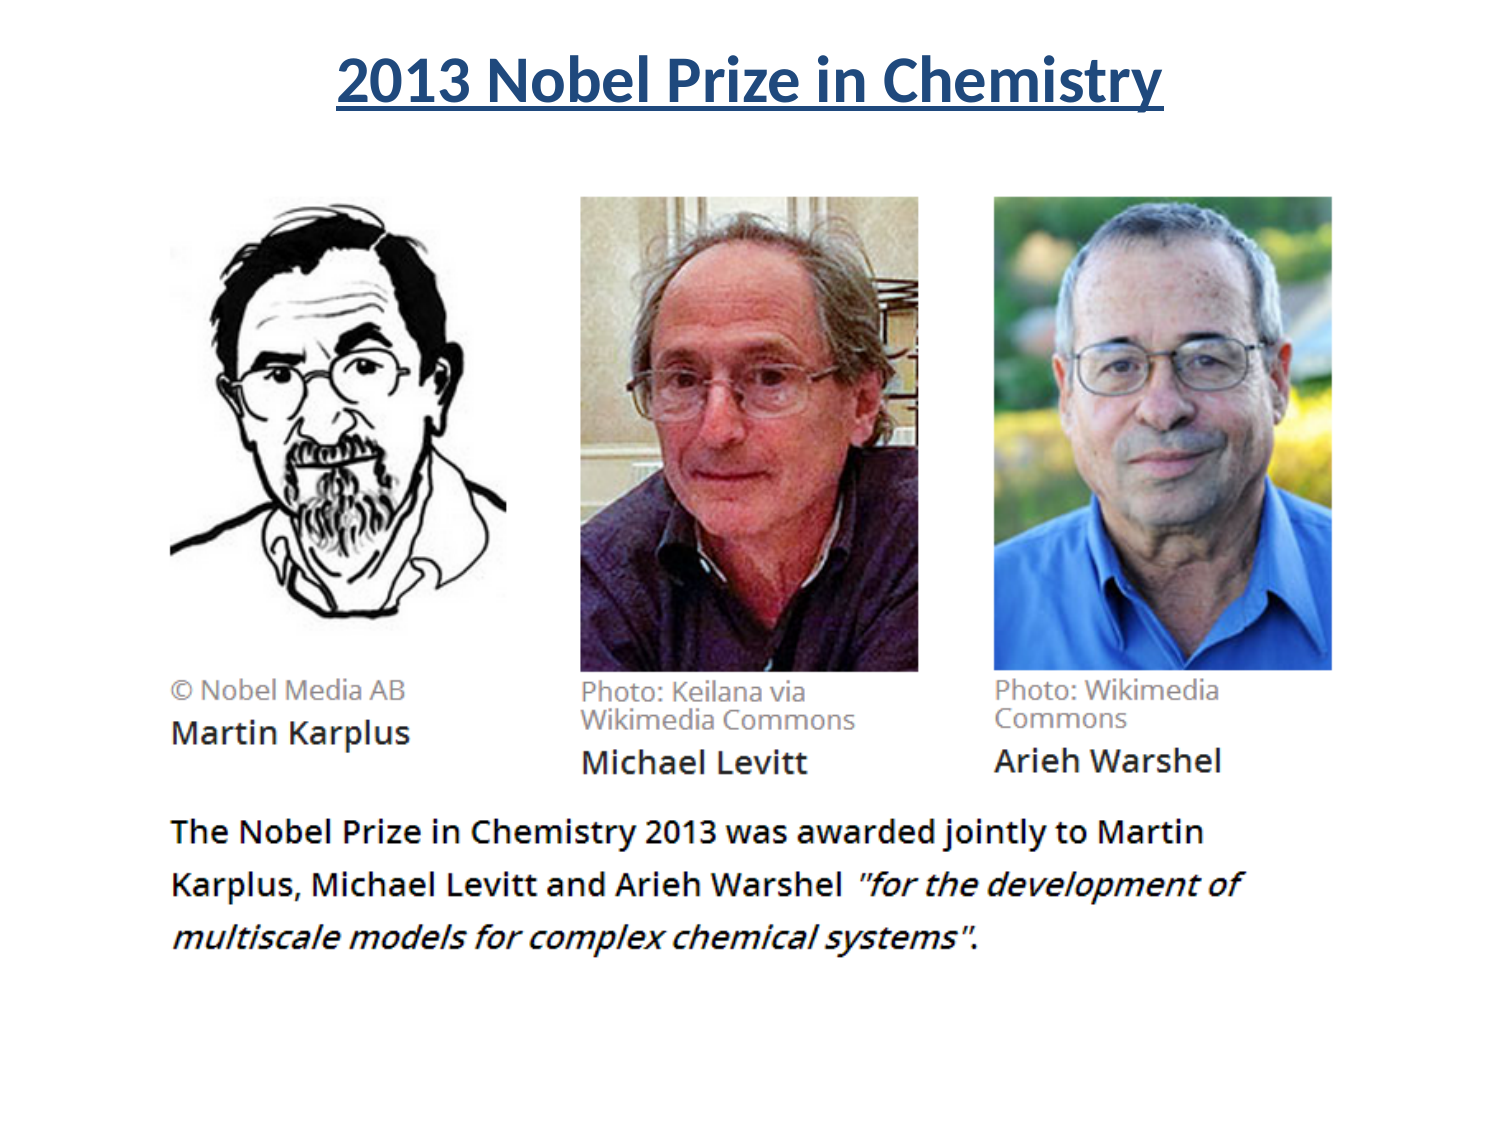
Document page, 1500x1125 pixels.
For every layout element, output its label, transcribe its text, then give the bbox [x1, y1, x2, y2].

picture [148, 179, 1347, 979]
text_box 2013 Nobel Prize in Chemistry [74, 0, 1425, 151]
